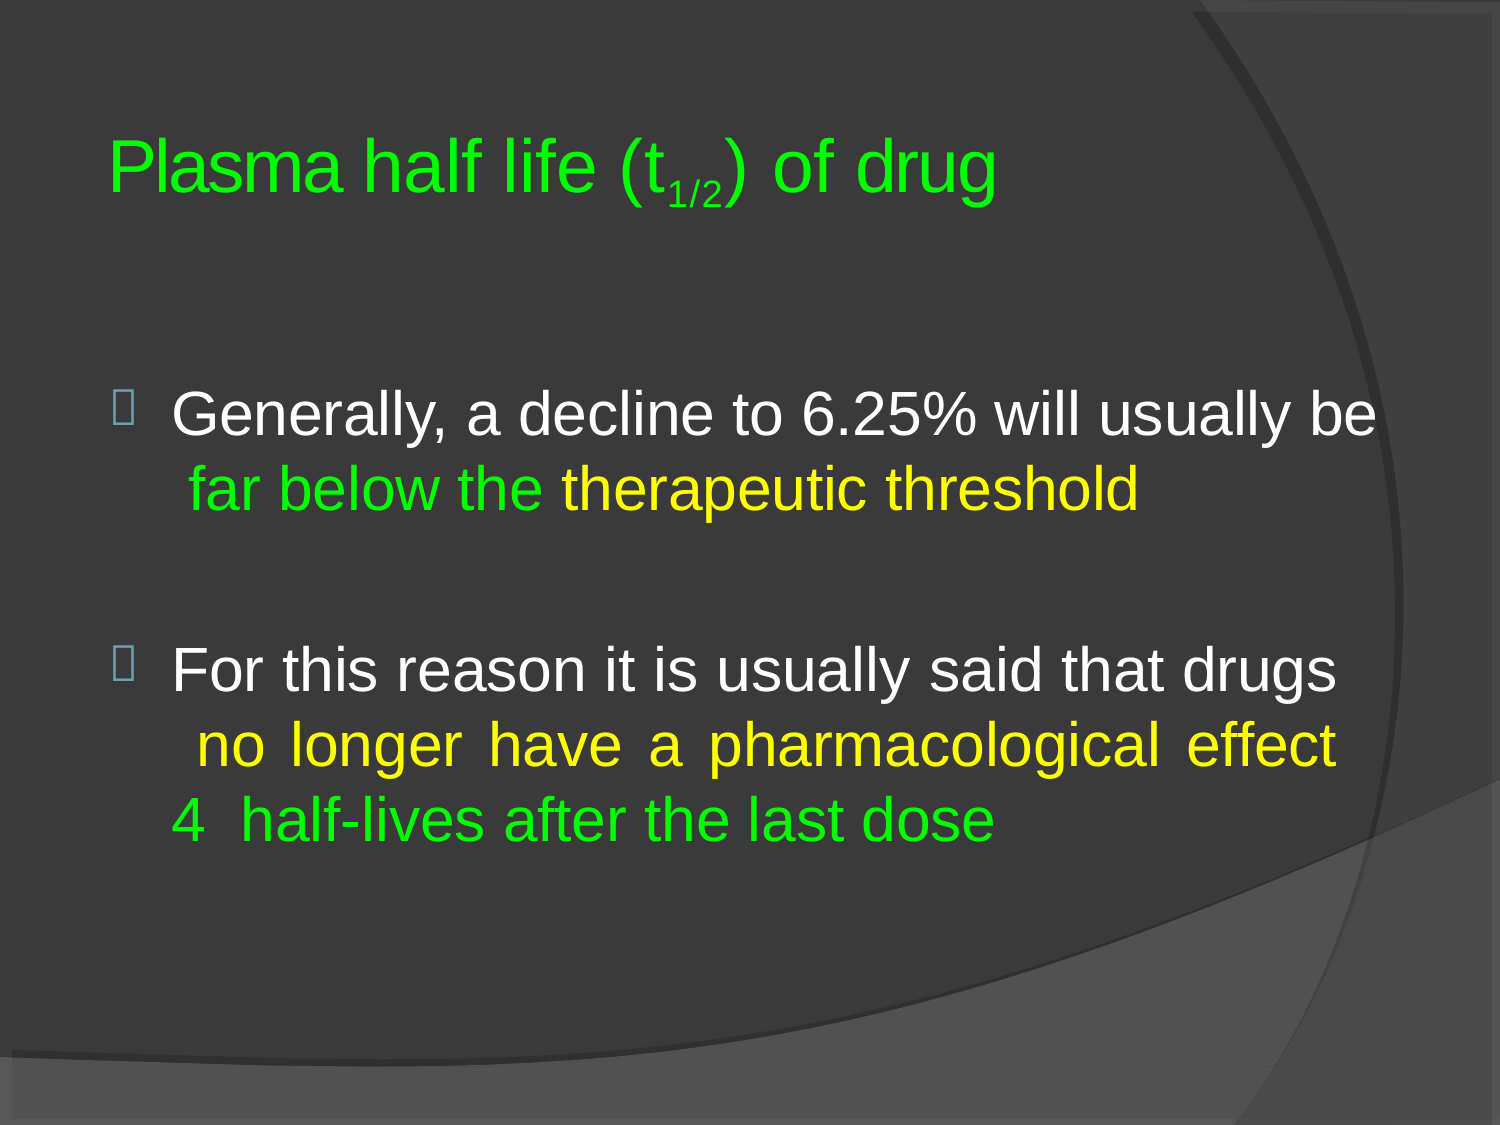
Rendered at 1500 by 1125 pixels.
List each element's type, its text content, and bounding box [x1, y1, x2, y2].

text_box Generally, a decline to 6.25% will usually be far below the therapeutic threshold [169, 370, 1391, 523]
text_box  [106, 373, 129, 436]
text_box  [106, 629, 129, 692]
title Plasma half life (t1/2) of drug [101, 115, 1000, 306]
text_box For this reason it is usually said that drugs no longer have a pharmacological effect 4 half-lives after the last dose [169, 626, 1339, 854]
